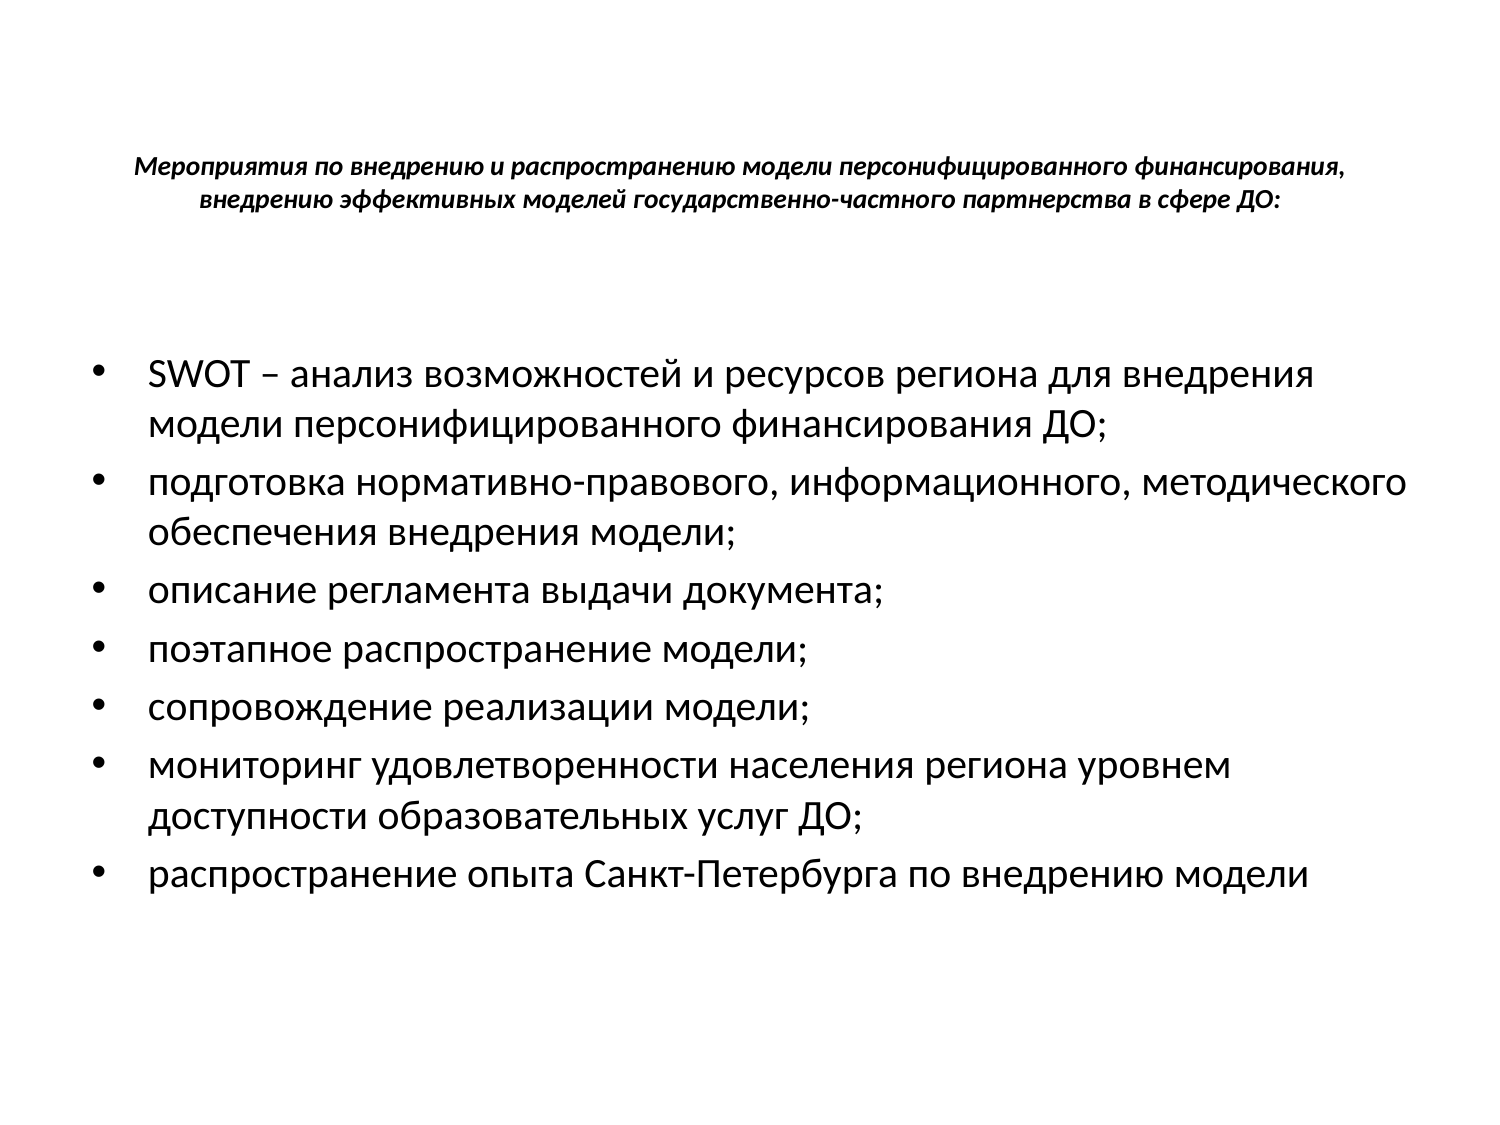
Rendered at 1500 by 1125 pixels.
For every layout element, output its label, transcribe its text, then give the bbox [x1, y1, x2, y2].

list SWOT – анализ возможностей и ресурсов региона для внедрения модели персонифицированного финансирования ДО; подготовка нормативно-правового, информационного, методического обеспечения внедрения модели; описание регламента выдачи документа; поэтапное распространение модели; сопровождение реализации модели; мониторинг удовлетворенности населения региона уровнем доступности образовательных услуг ДО; распространение опыта Санкт-Петербурга по внедрению модели [76, 338, 1427, 1041]
title Мероприятия по внедрению и распространению модели персонифицированного финансирования, внедрению эффективных моделей государственно-частного партнерства в сфере ДО: [64, 90, 1415, 278]
